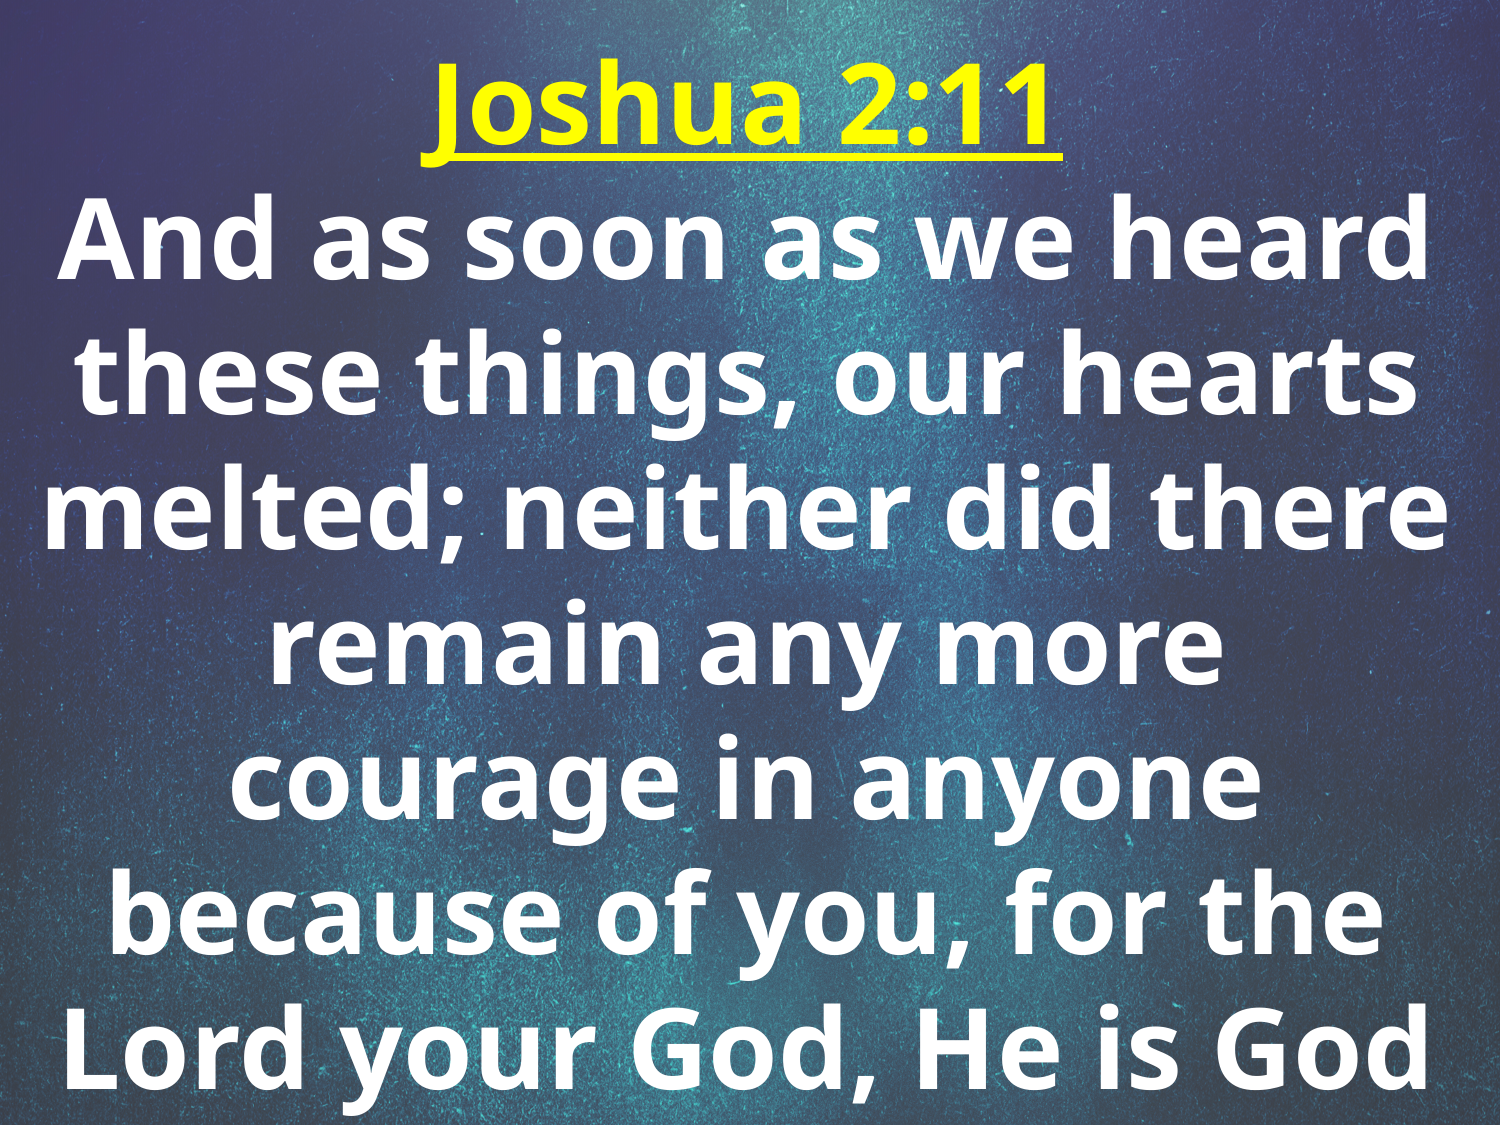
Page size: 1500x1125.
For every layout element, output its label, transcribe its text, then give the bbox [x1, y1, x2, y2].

text_box Joshua 2:11 And as soon as we heard these things, our hearts melted; neither did there remain any more courage in anyone because of you, for the Lord your God, He is God in heaven above and on earth beneath. [22, 24, 1471, 1125]
picture [0, 0, 1500, 1125]
